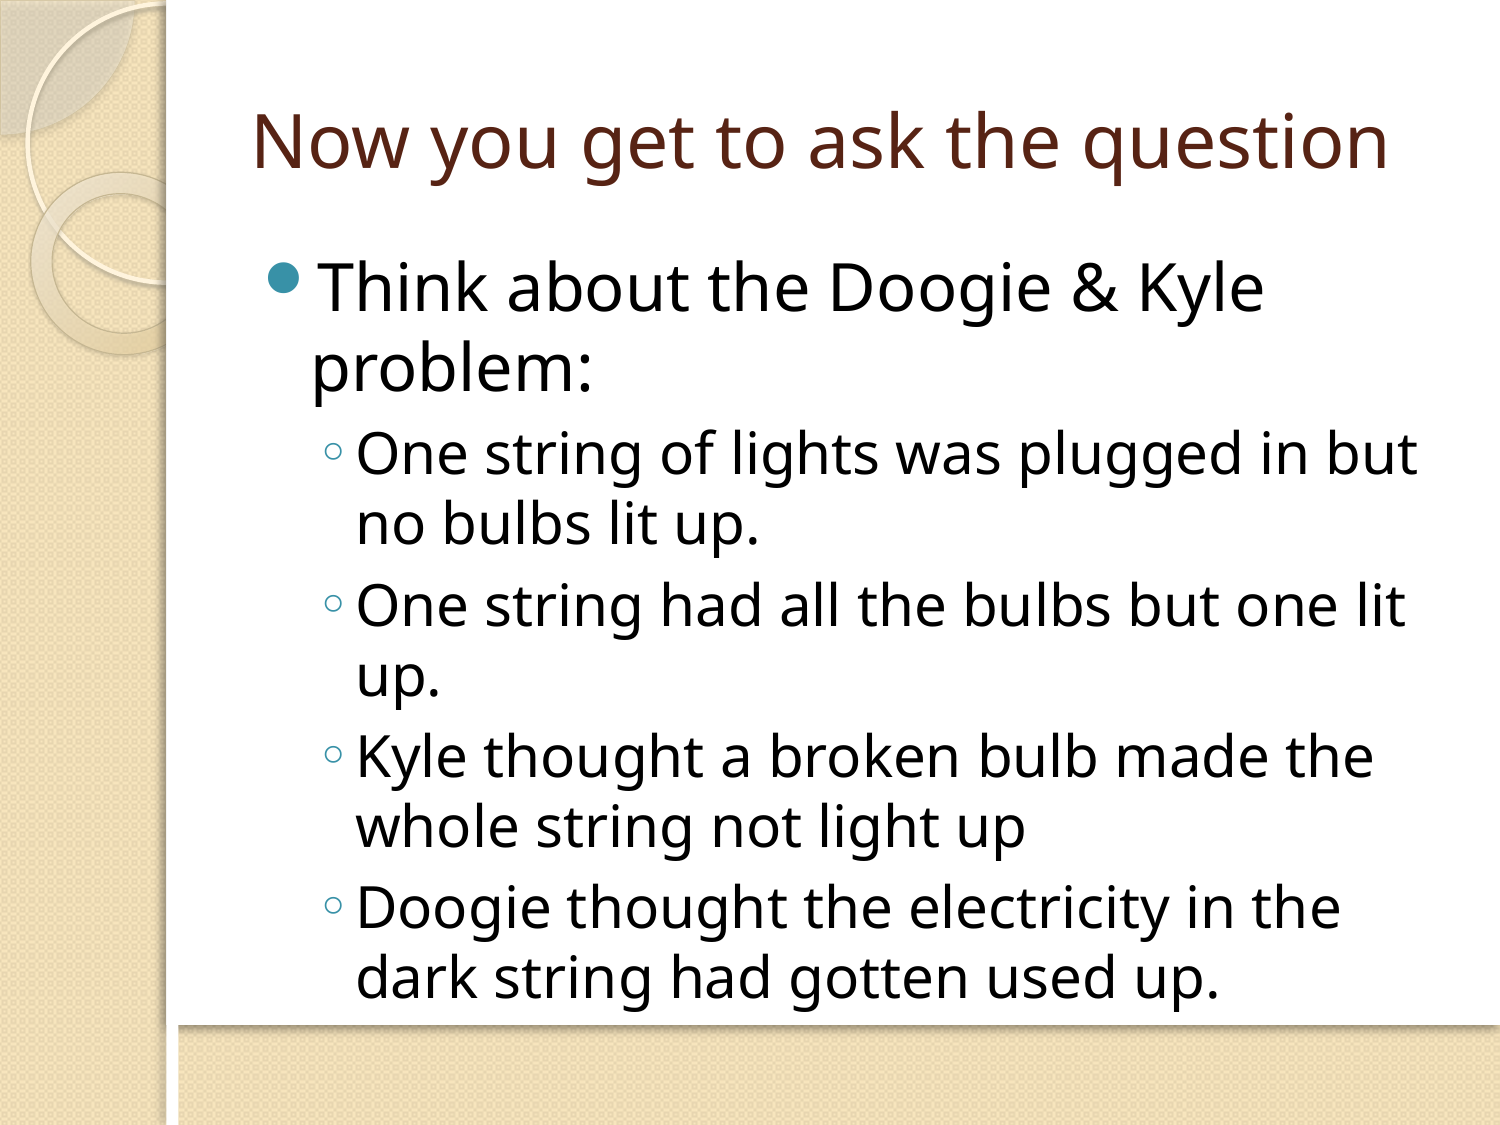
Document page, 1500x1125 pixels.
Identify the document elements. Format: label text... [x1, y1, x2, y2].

list Think about the Doogie & Kyle problem: One string of lights was plugged in but no bulbs lit up. One string had all the bulbs but one lit up. Kyle thought a broken bulb made the whole string not light up Doogie thought the electricity in the dark string had gotten used up. [235, 237, 1466, 1025]
title Now you get to ask the question [235, 45, 1466, 233]
